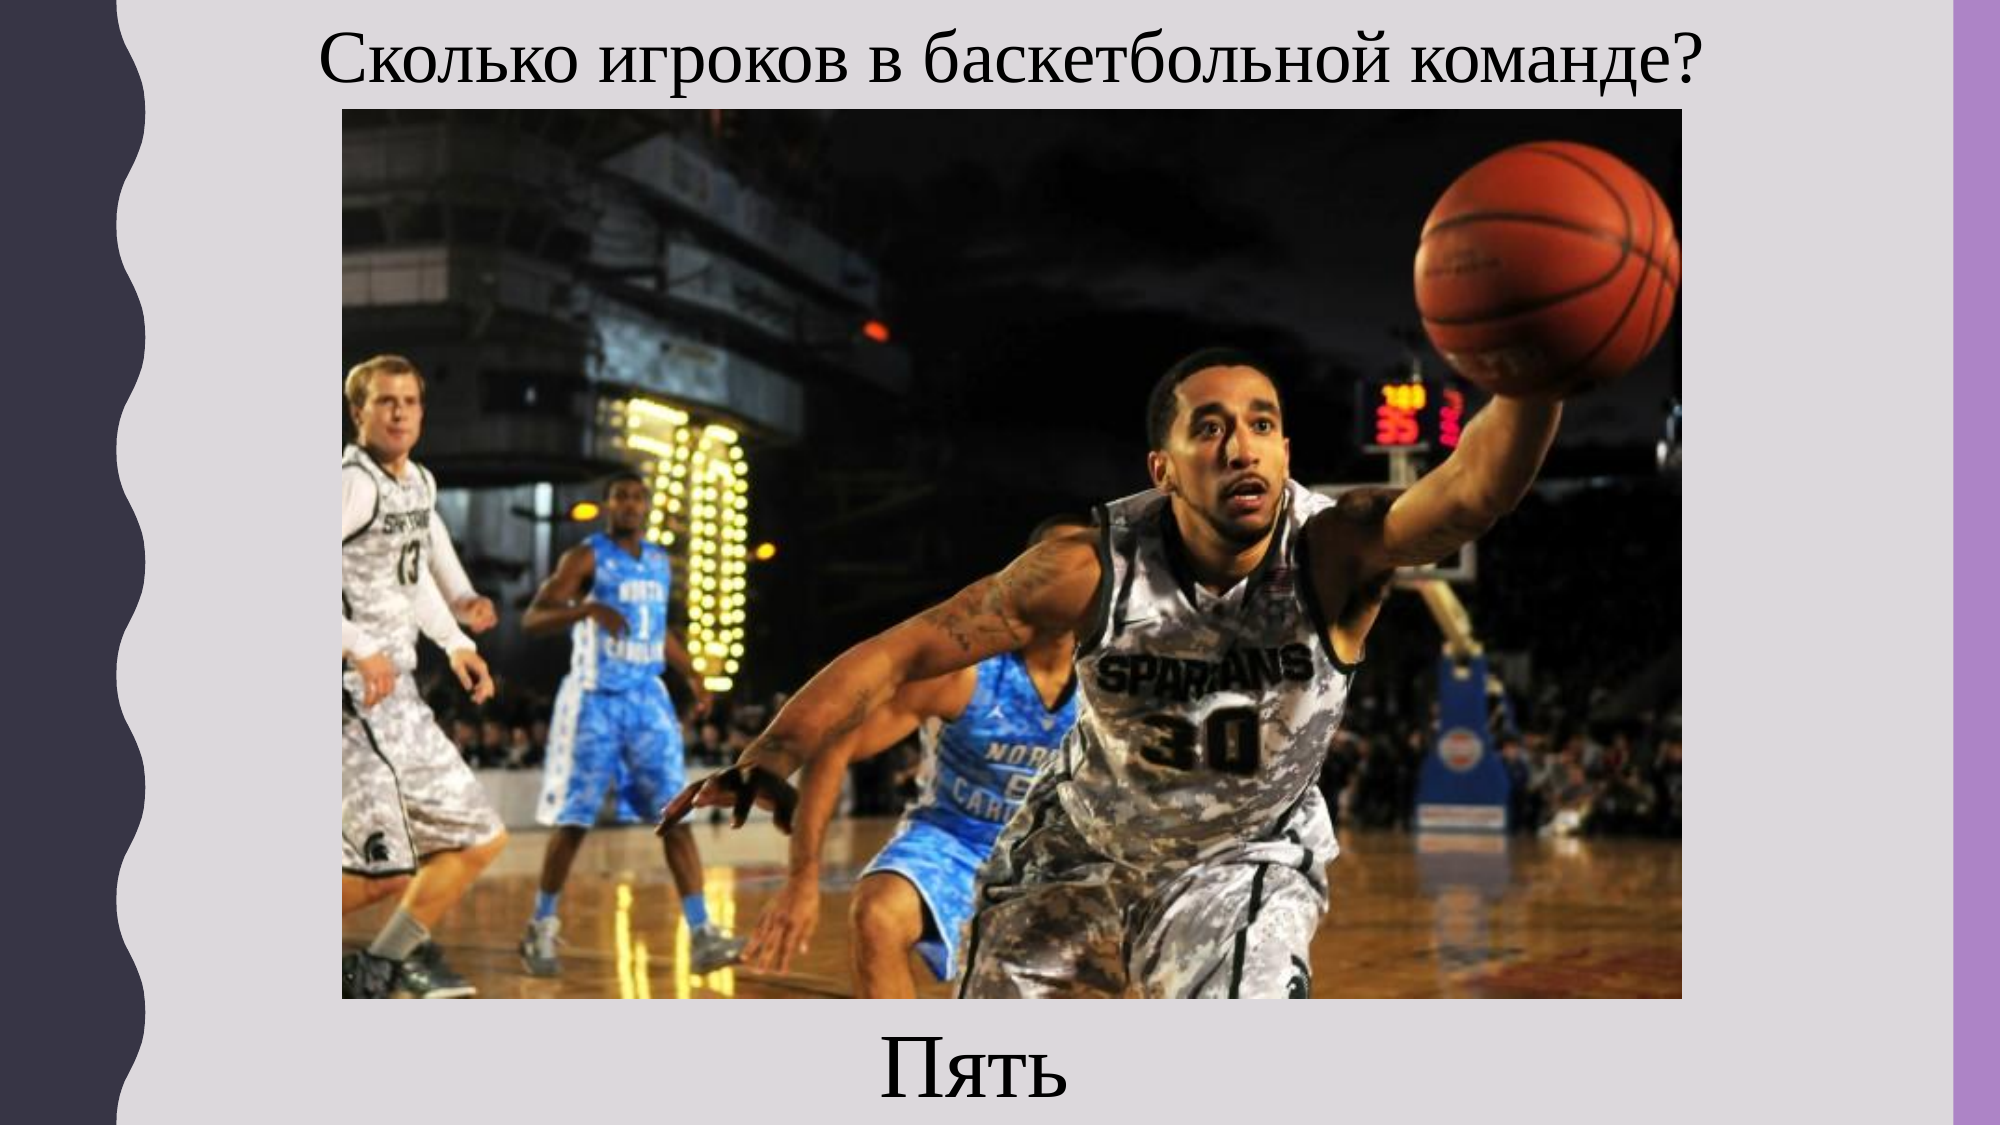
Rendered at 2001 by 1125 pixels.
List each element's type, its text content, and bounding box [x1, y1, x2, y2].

text_box Пять [864, 999, 1085, 1124]
picture [342, 109, 1682, 999]
text_box Сколько игроков в баскетбольной команде? [303, 0, 1721, 105]
